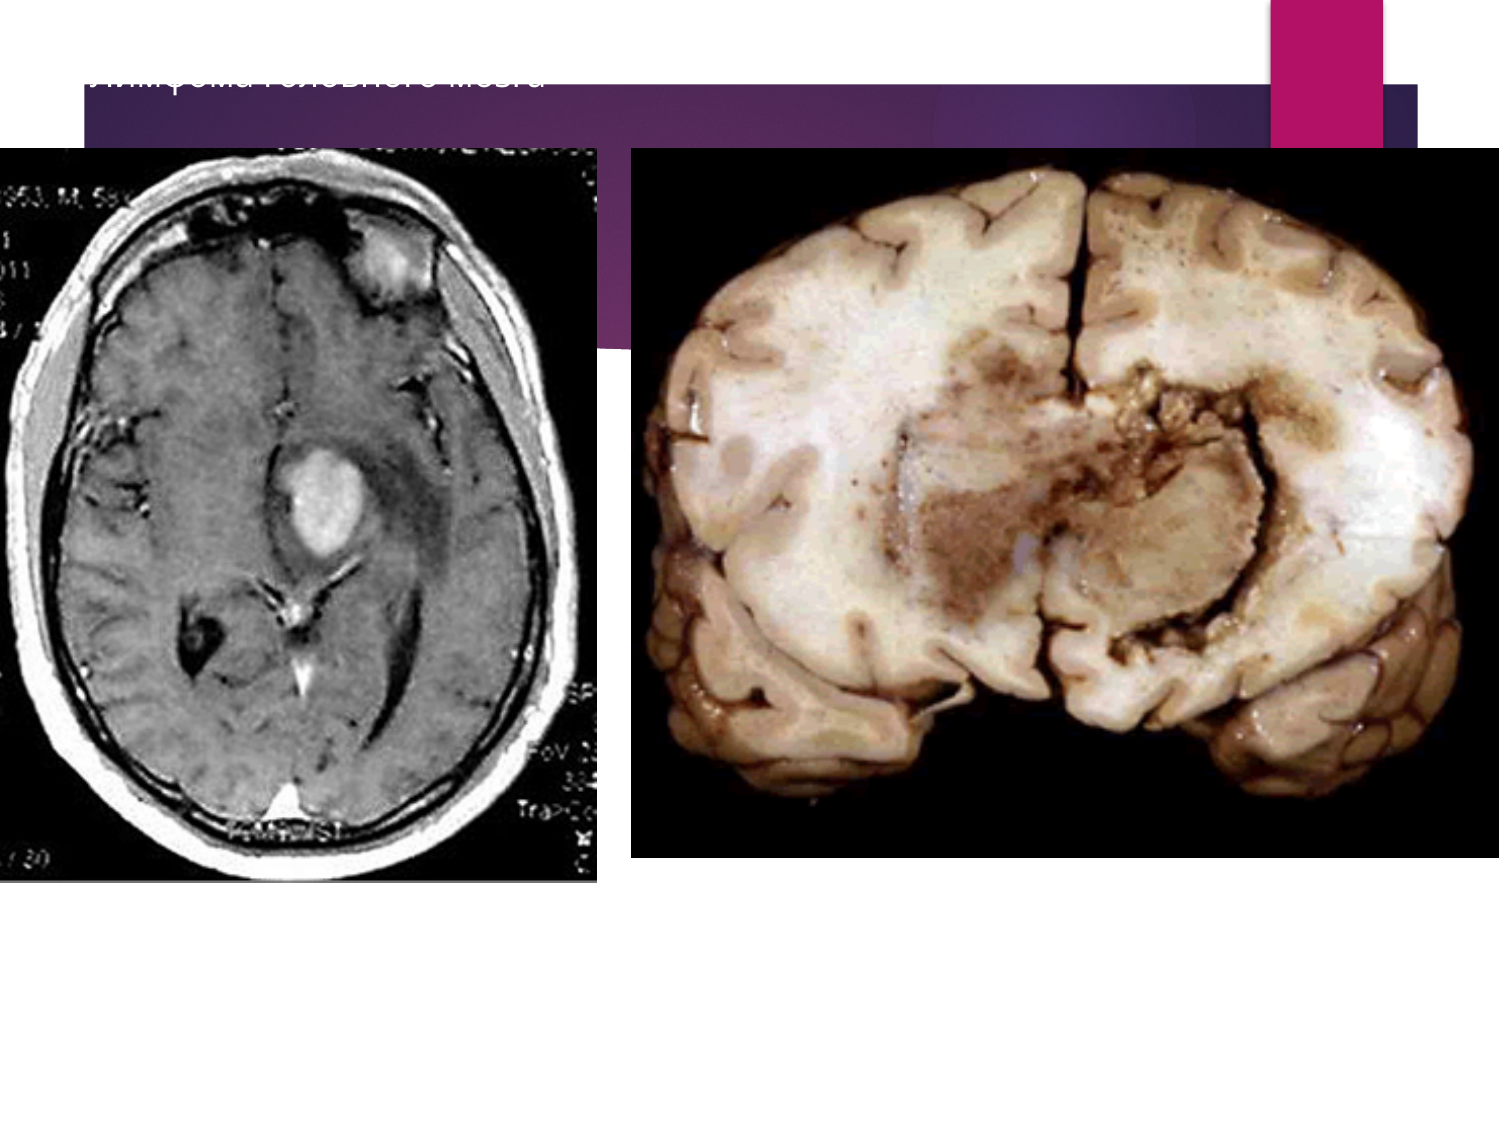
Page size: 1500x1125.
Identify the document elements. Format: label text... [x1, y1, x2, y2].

title Лимфома головного мозга [75, 45, 1425, 102]
picture [631, 148, 1500, 858]
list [0, 148, 597, 884]
